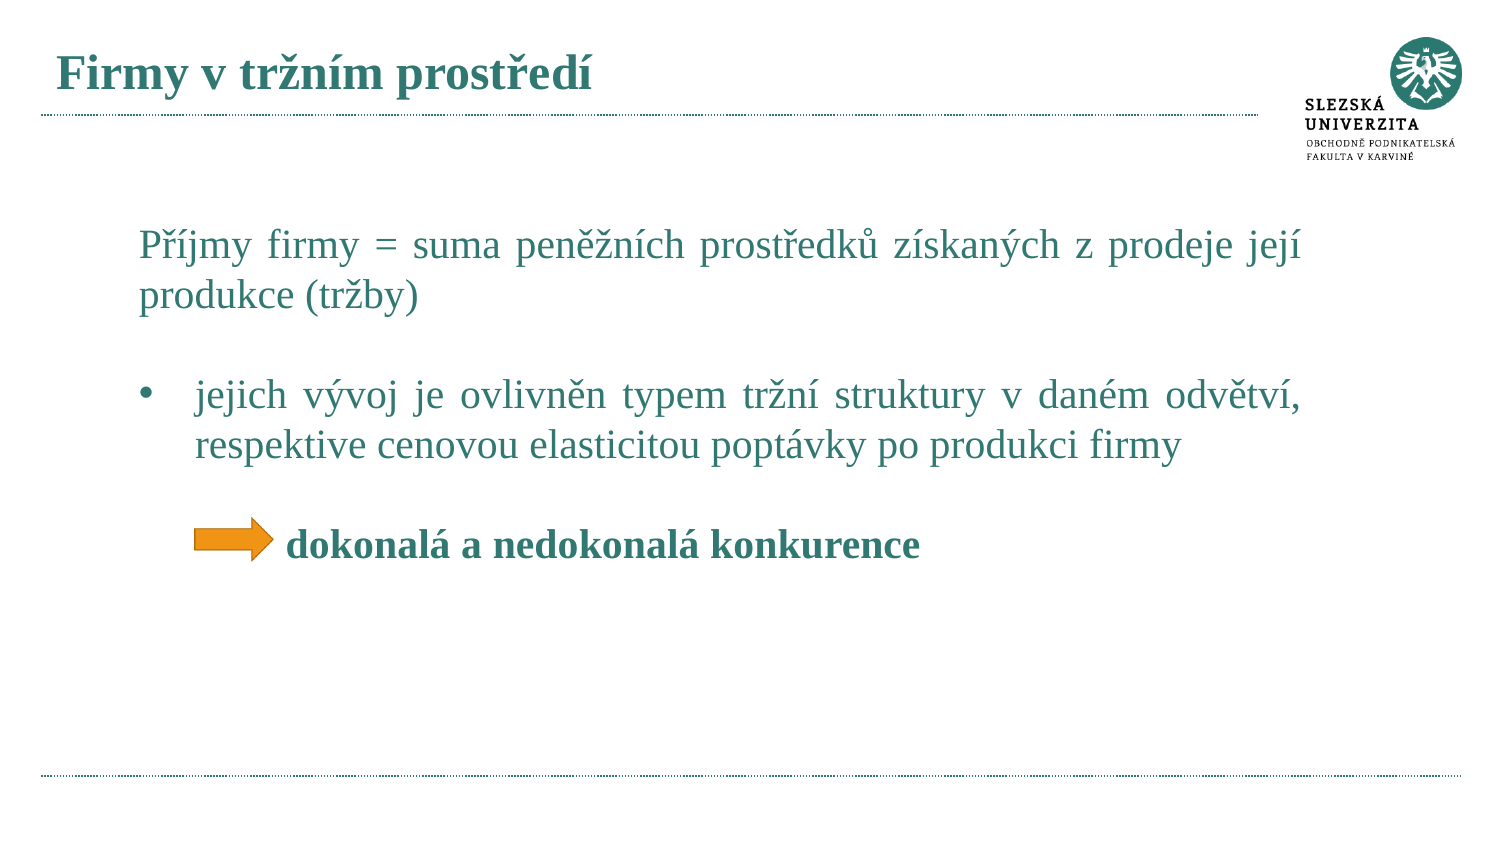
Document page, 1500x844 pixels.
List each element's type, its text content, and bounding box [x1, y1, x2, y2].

text_box Příjmy firmy = suma peněžních prostředků získaných z prodeje její produkce (tržby) jejich vývoj je ovlivněn typem tržní struktury v daném odvětví, respektive cenovou elasticitou poptávky po produkci firmy dokonalá a nedokonalá konkurence [123, 209, 1317, 575]
picture [1305, 37, 1462, 160]
title Firmy v tržním prostředí [41, 32, 786, 116]
picture [194, 516, 274, 562]
